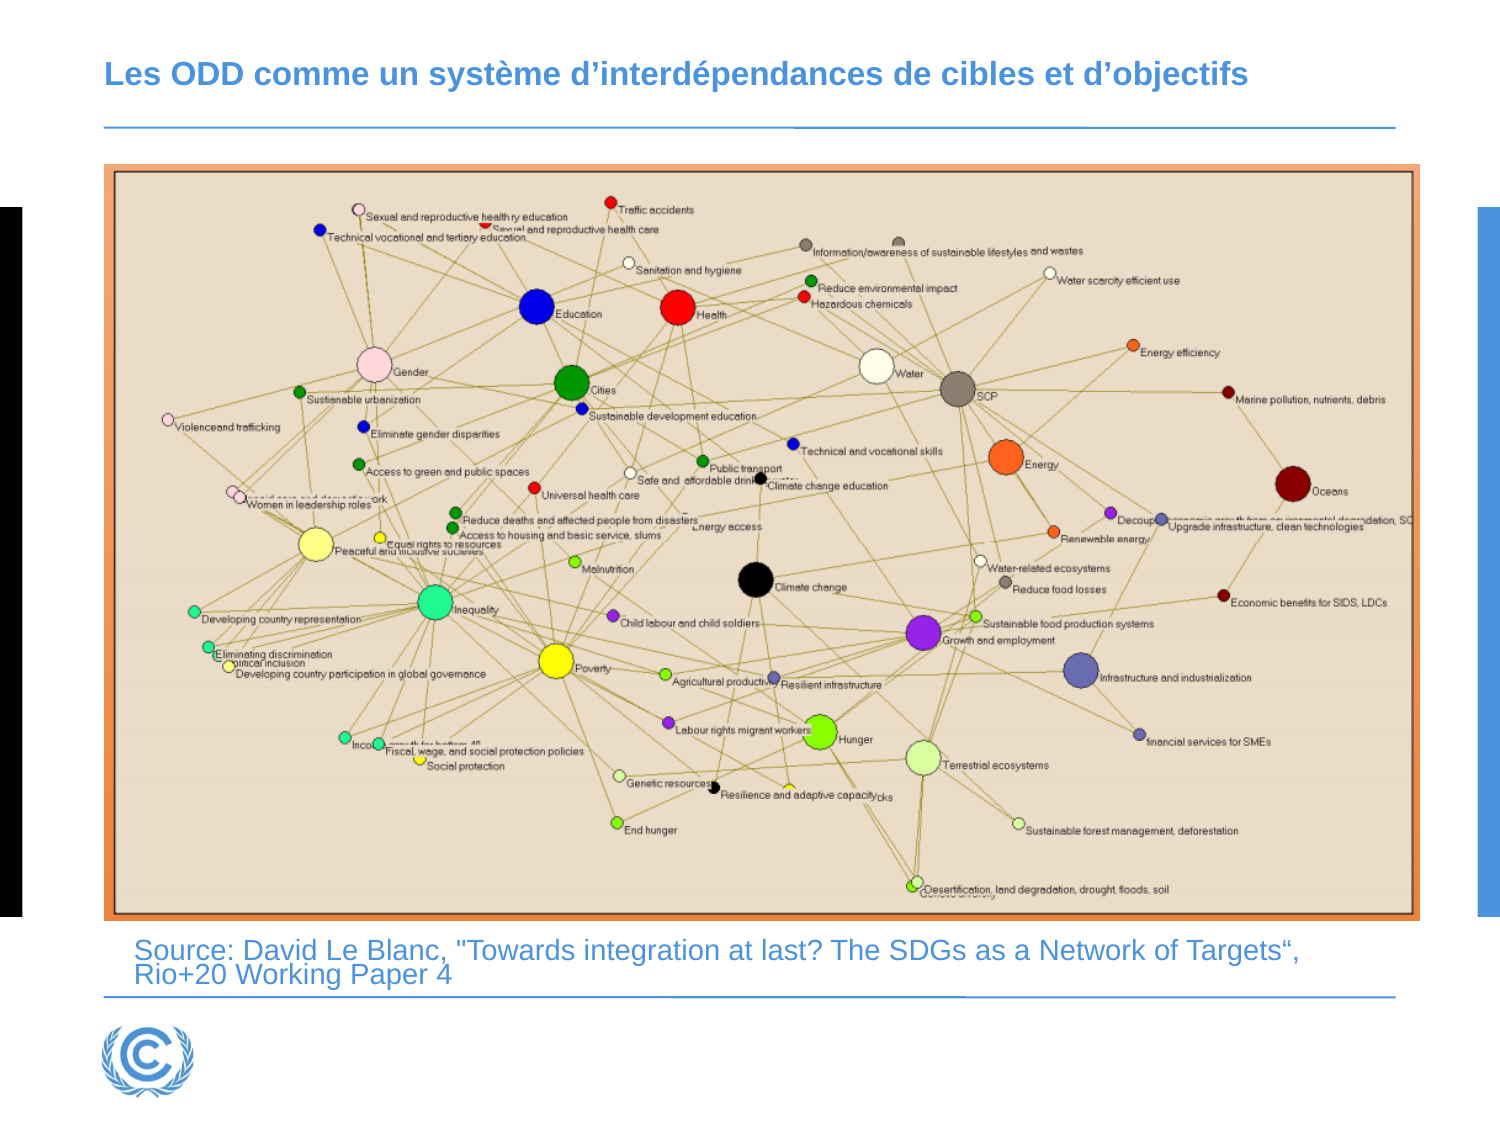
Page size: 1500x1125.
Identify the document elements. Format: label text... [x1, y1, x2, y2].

text_box Source: David Le Blanc, "Towards integration at last? The SDGs as a Network of Targets“, Rio+20 Working Paper 4 [119, 933, 1395, 999]
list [103, 164, 1420, 922]
title Les ODD comme un système d’interdépendances de cibles et d’objectifs [104, 50, 1396, 103]
picture [101, 1001, 209, 1109]
